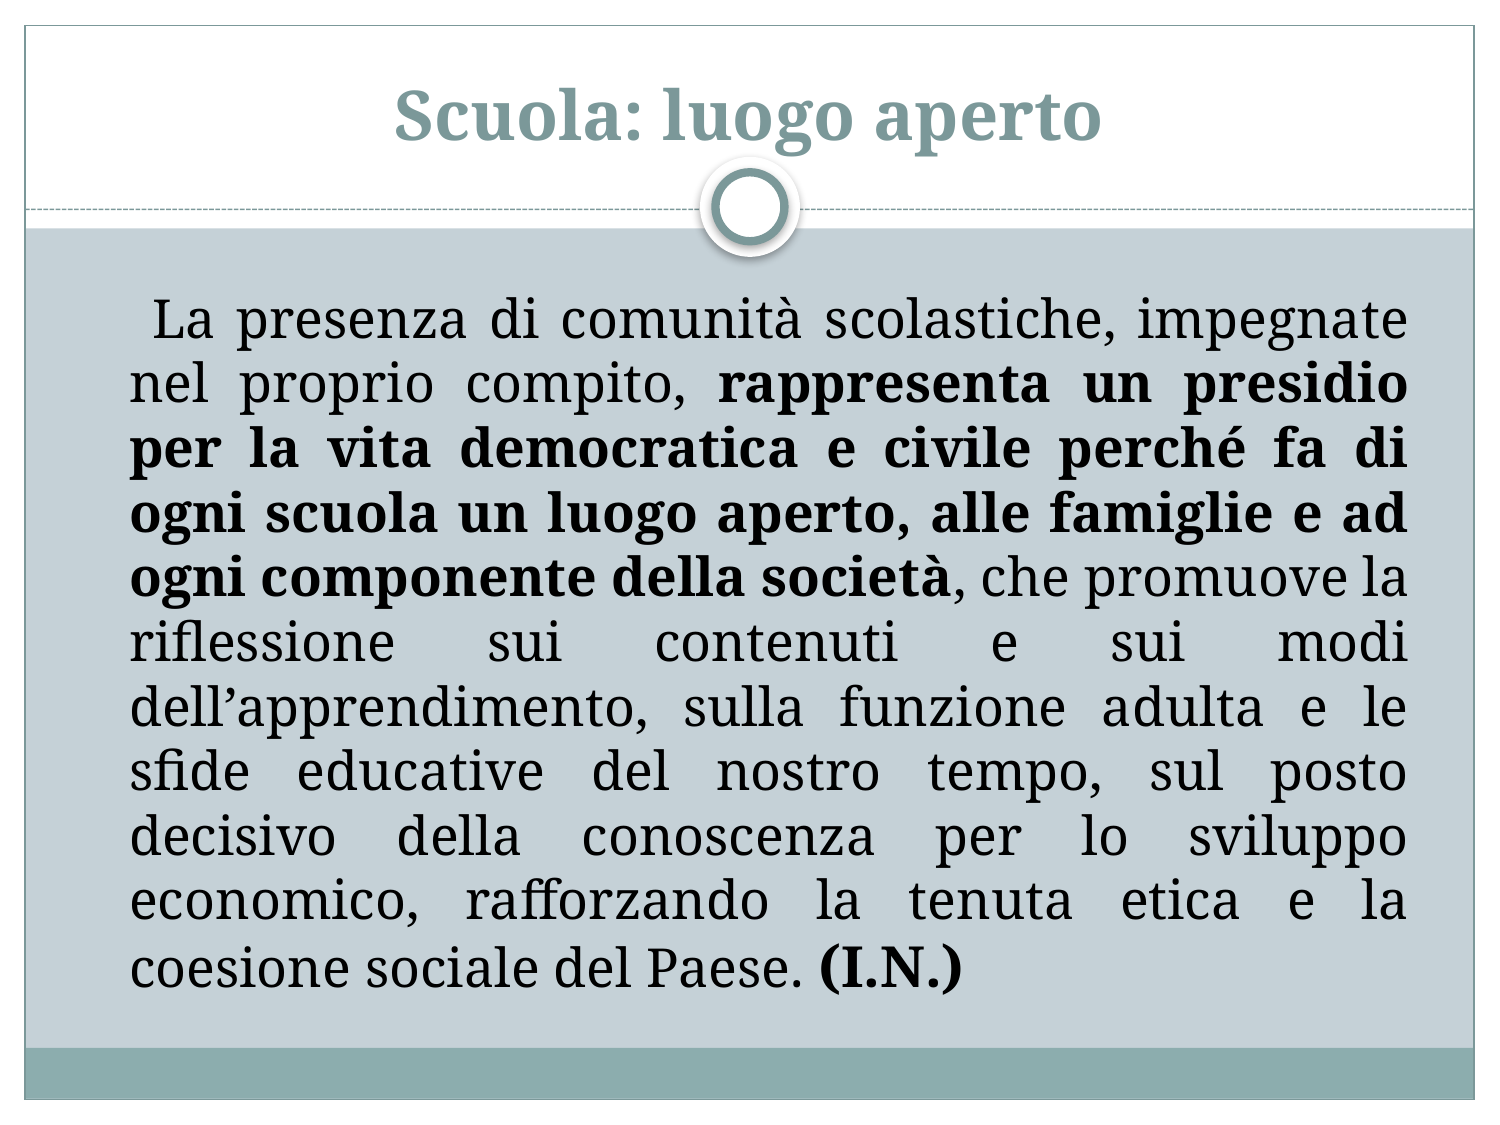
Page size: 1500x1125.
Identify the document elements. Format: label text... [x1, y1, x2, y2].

title Scuola: luogo aperto [49, 37, 1450, 162]
list La presenza di comunità scolastiche, impegnate nel proprio compito, rappresenta un presidio per la vita democratica e civile perché fa di ogni scuola un luogo aperto, alle famiglie e ad ogni componente della società, che promuove la riflessione sui contenuti e sui modi dell’apprendimento, sulla funzione adulta e le sfide educative del nostro tempo, sul posto decisivo della conoscenza per lo sviluppo economico, rafforzando la tenuta etica e la coesione sociale del Paese. (I.N.) [75, 219, 1425, 1094]
